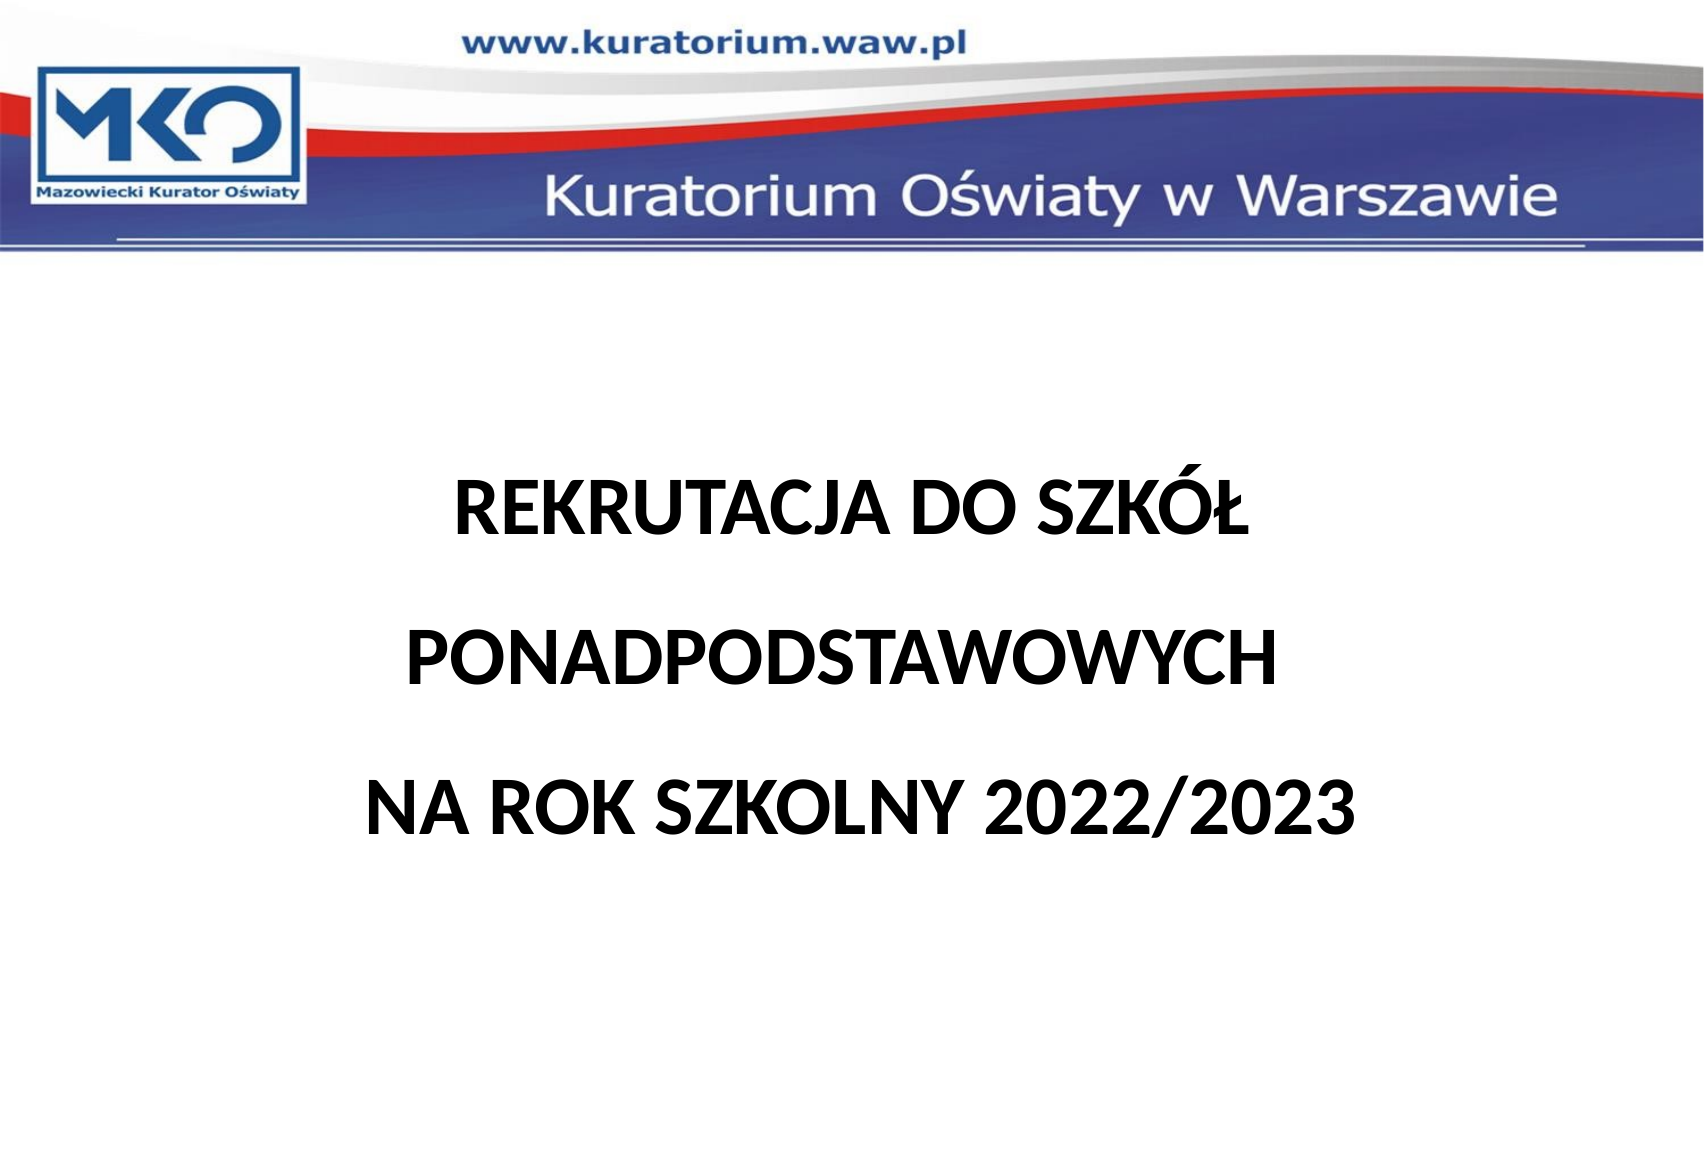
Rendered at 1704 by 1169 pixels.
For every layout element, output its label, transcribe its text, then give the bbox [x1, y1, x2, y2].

picture [0, 0, 1704, 1169]
subtitle REKRUTACJA DO SZKÓŁ PONADPODSTAWOWYCH NA ROK SZKOLNY 2022/2023 [212, 394, 1491, 897]
